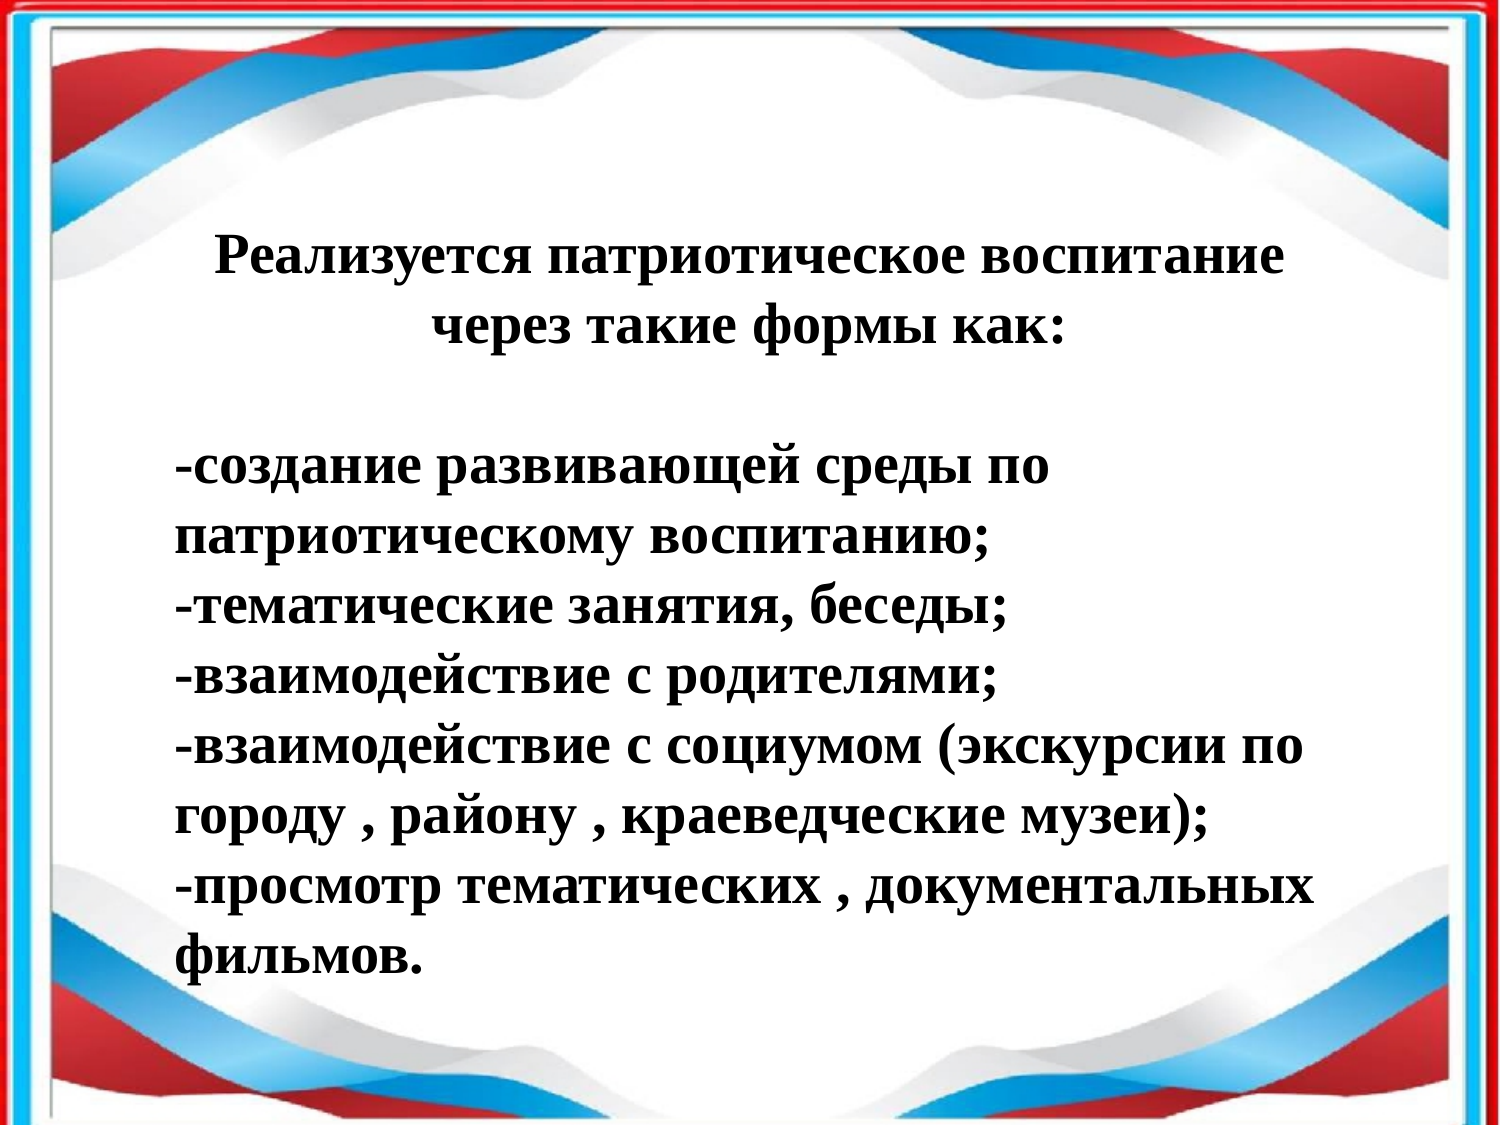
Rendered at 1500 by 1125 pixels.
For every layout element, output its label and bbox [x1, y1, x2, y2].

list [0, 0, 1500, 1125]
